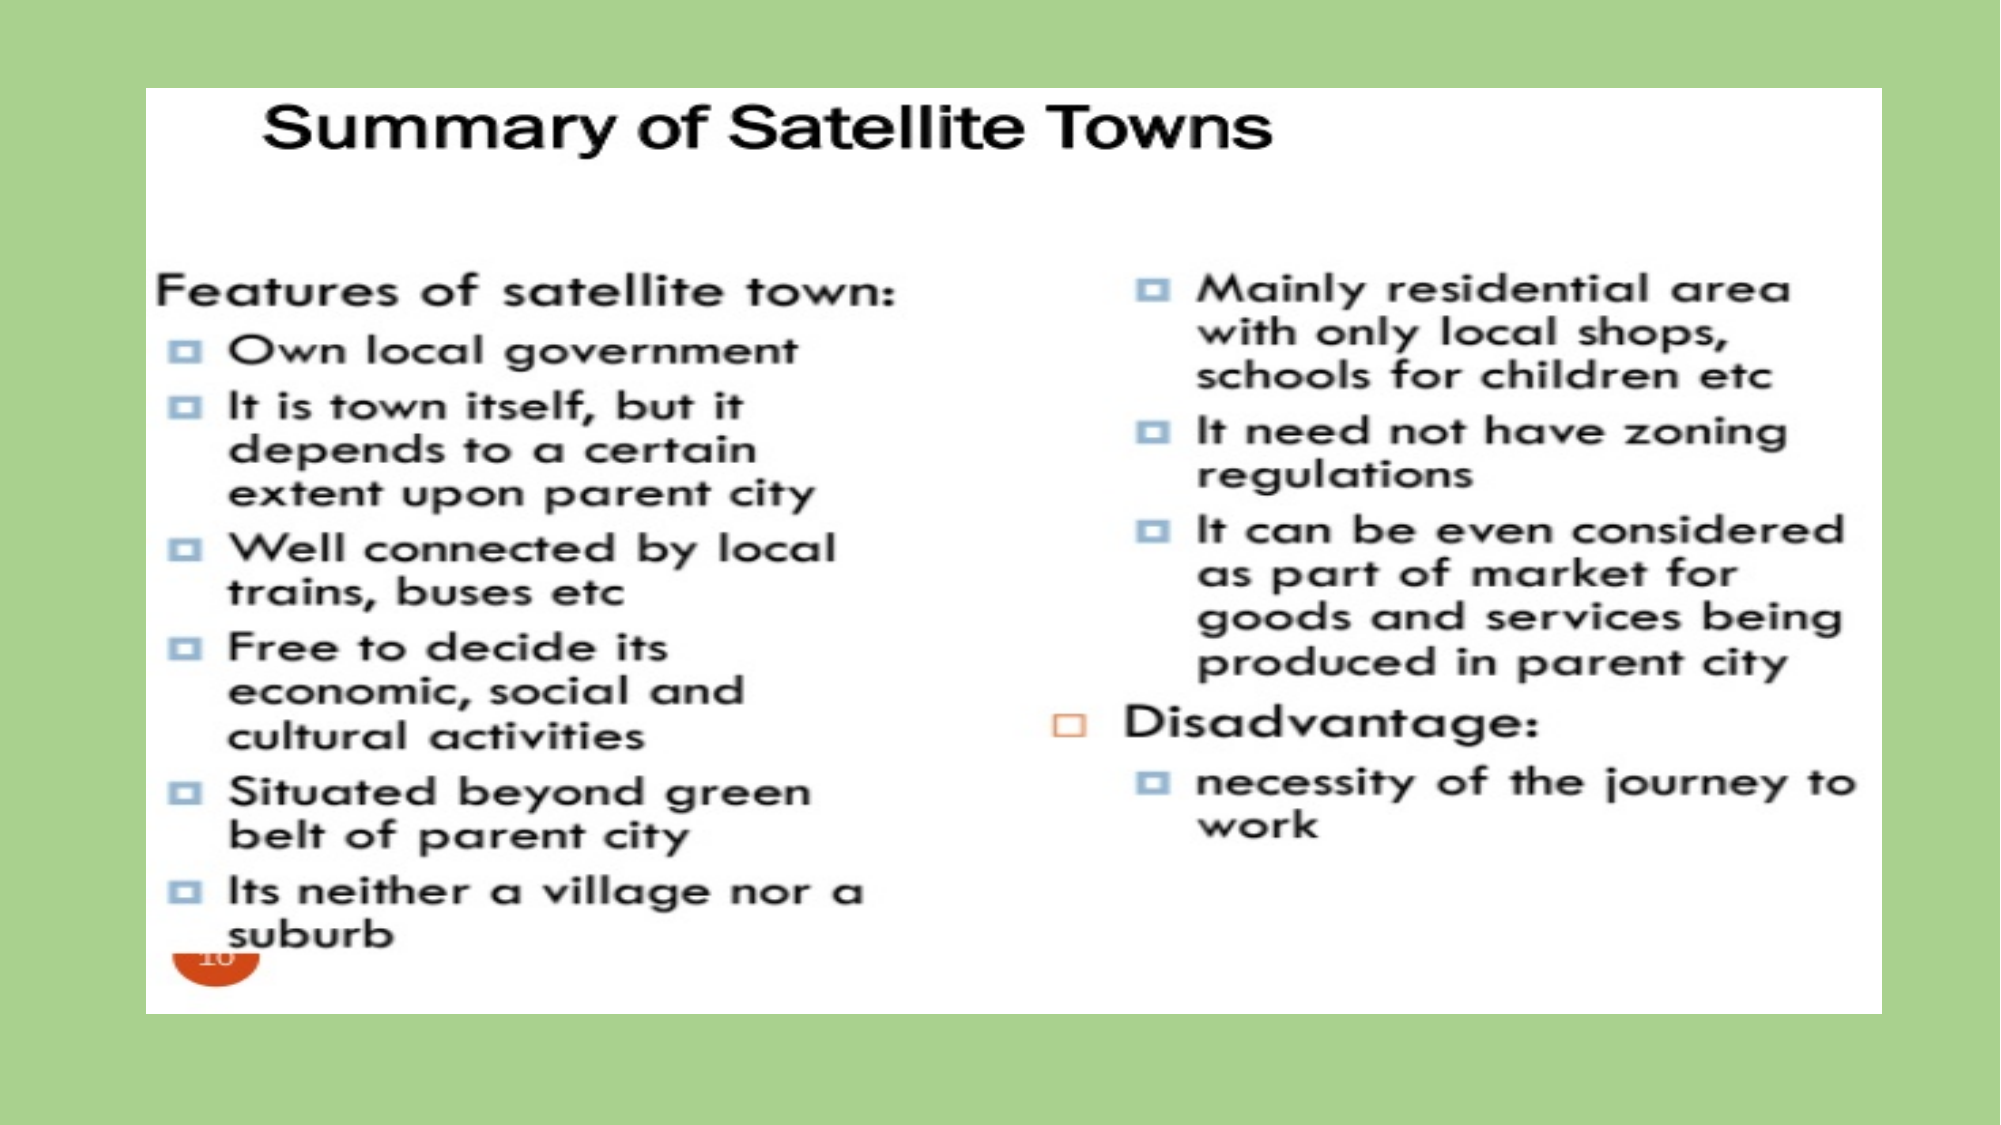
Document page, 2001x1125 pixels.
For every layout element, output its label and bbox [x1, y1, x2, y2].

list [146, 88, 1882, 1014]
